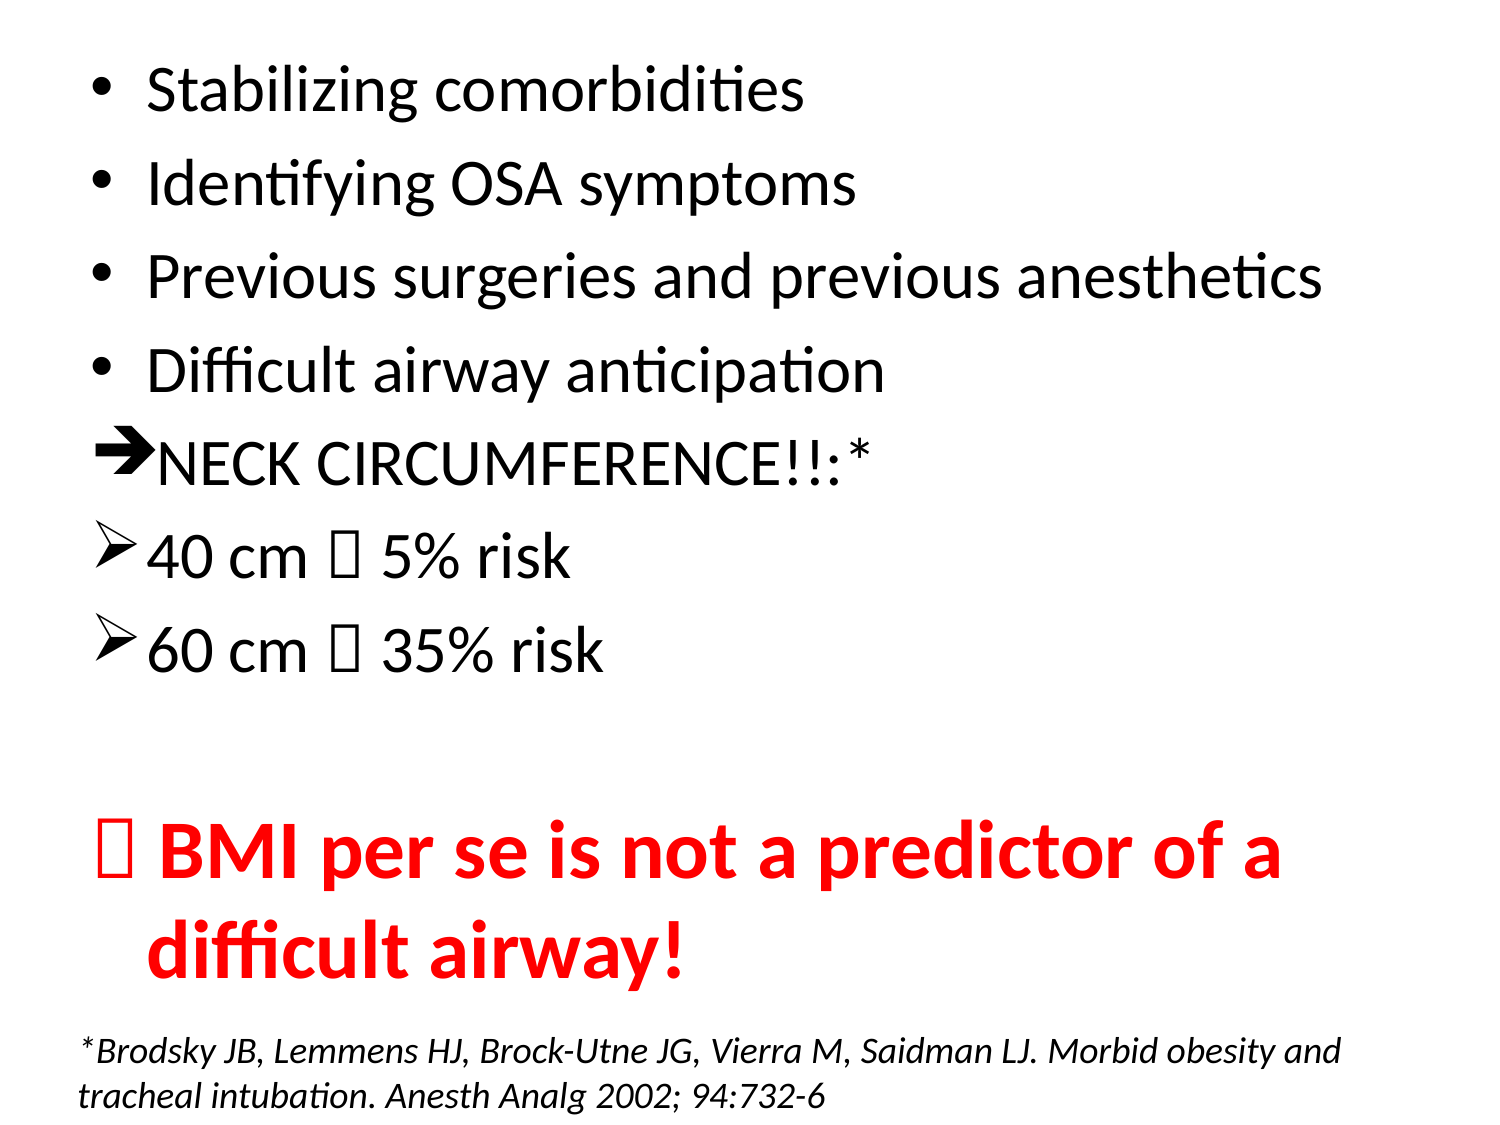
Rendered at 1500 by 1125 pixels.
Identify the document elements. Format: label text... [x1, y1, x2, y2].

list Stabilizing comorbidities Identifying OSA symptoms Previous surgeries and previous anesthetics Difficult airway anticipation NECK CIRCUMFERENCE!!:* 40 cm  5% risk 60 cm  35% risk  BMI per se is not a predictor of a difficult airway! [75, 37, 1425, 1005]
text_box *Brodsky JB, Lemmens HJ, Brock-Utne JG, Vierra M, Saidman LJ. Morbid obesity and tracheal intubation. Anesth Analg 2002; 94:732-6 [62, 1018, 1438, 1124]
